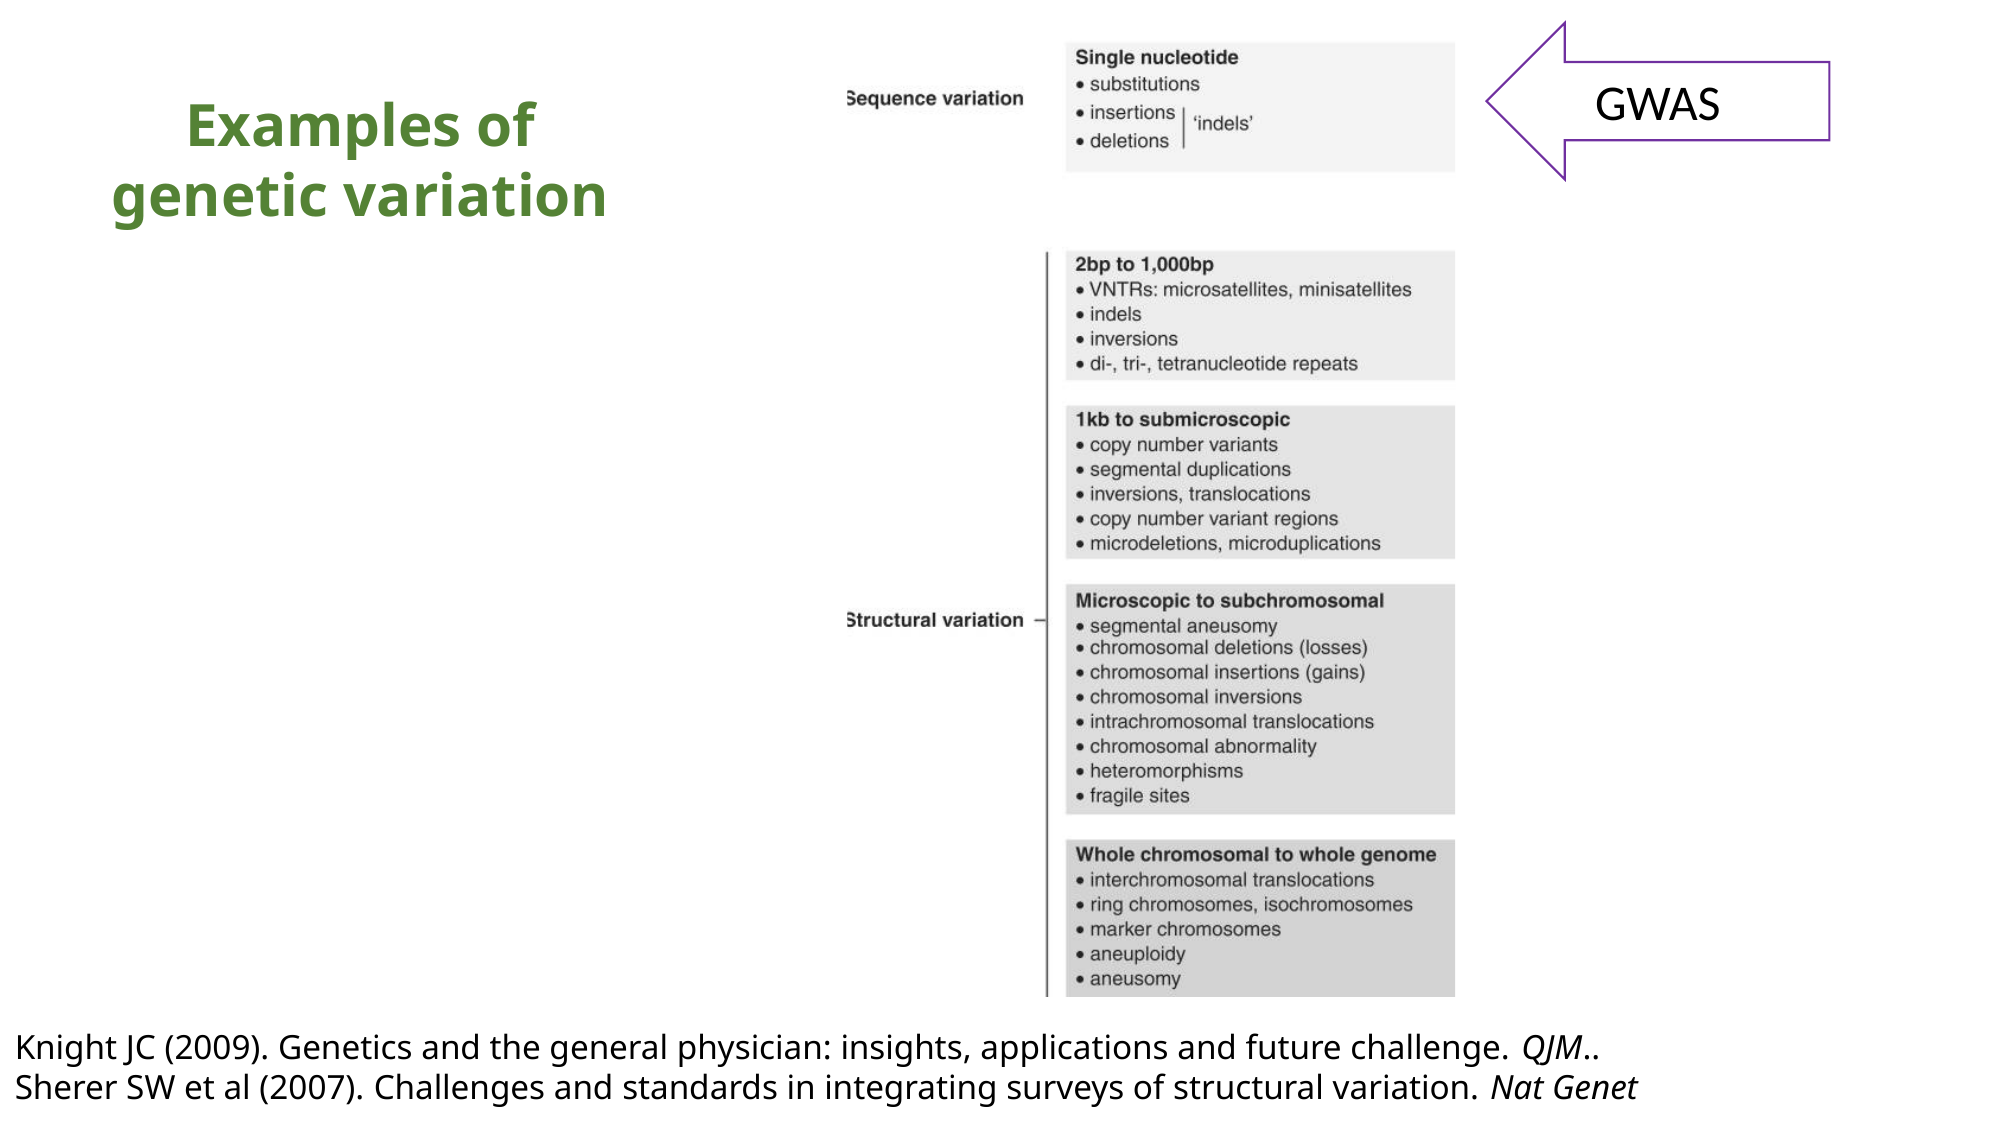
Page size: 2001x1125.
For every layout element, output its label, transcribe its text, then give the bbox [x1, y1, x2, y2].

text_box Knight JC (2009). Genetics and the general physician: insights, applications and future challenge. QJM.. Sherer SW et al (2007). Challenges and standards in integrating surveys of structural variation. Nat Genet [0, 1018, 2000, 1114]
text_box [1485, 20, 1831, 182]
text_box Examples of genetic variation [75, 80, 645, 236]
picture [847, 22, 1456, 997]
